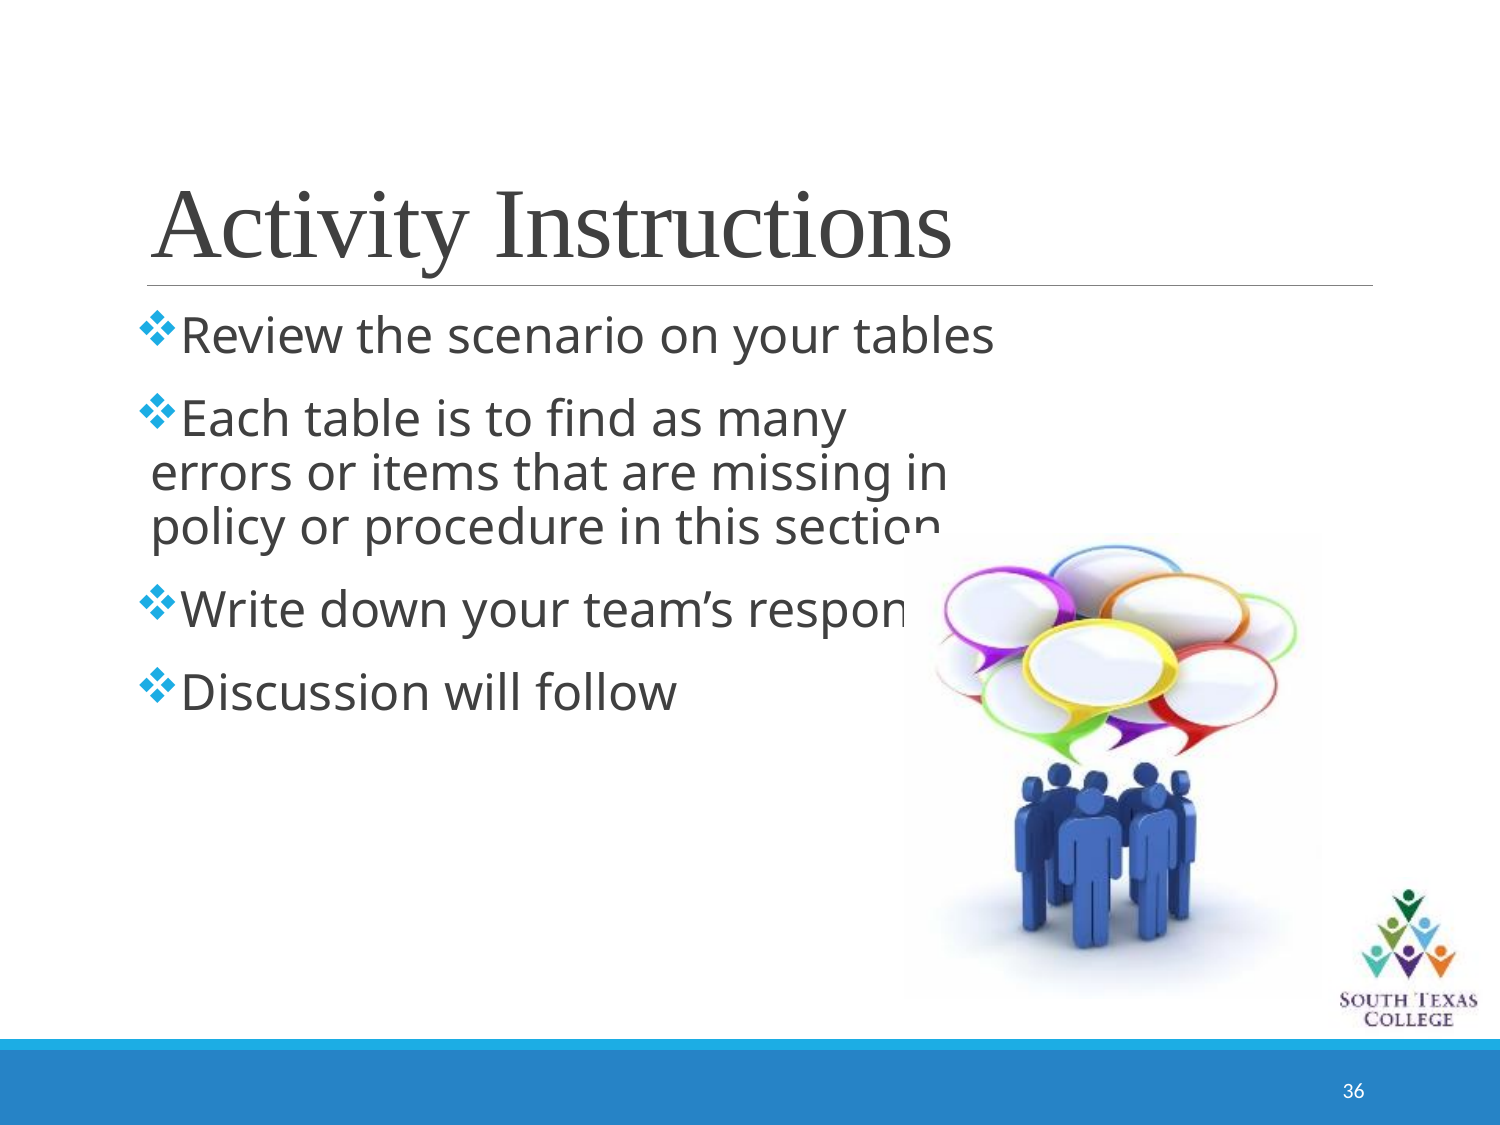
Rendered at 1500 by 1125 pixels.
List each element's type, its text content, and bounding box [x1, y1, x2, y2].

picture [1328, 877, 1490, 1039]
title Activity Instructions [135, 47, 1373, 285]
slide_number 36 [1218, 1059, 1380, 1120]
list Review the scenario on your tables Each table is to find as many errors or items that are missing in policy or procedure in this section Write down your team’s responses Discussion will follow [135, 302, 1002, 963]
picture [904, 532, 1322, 1000]
